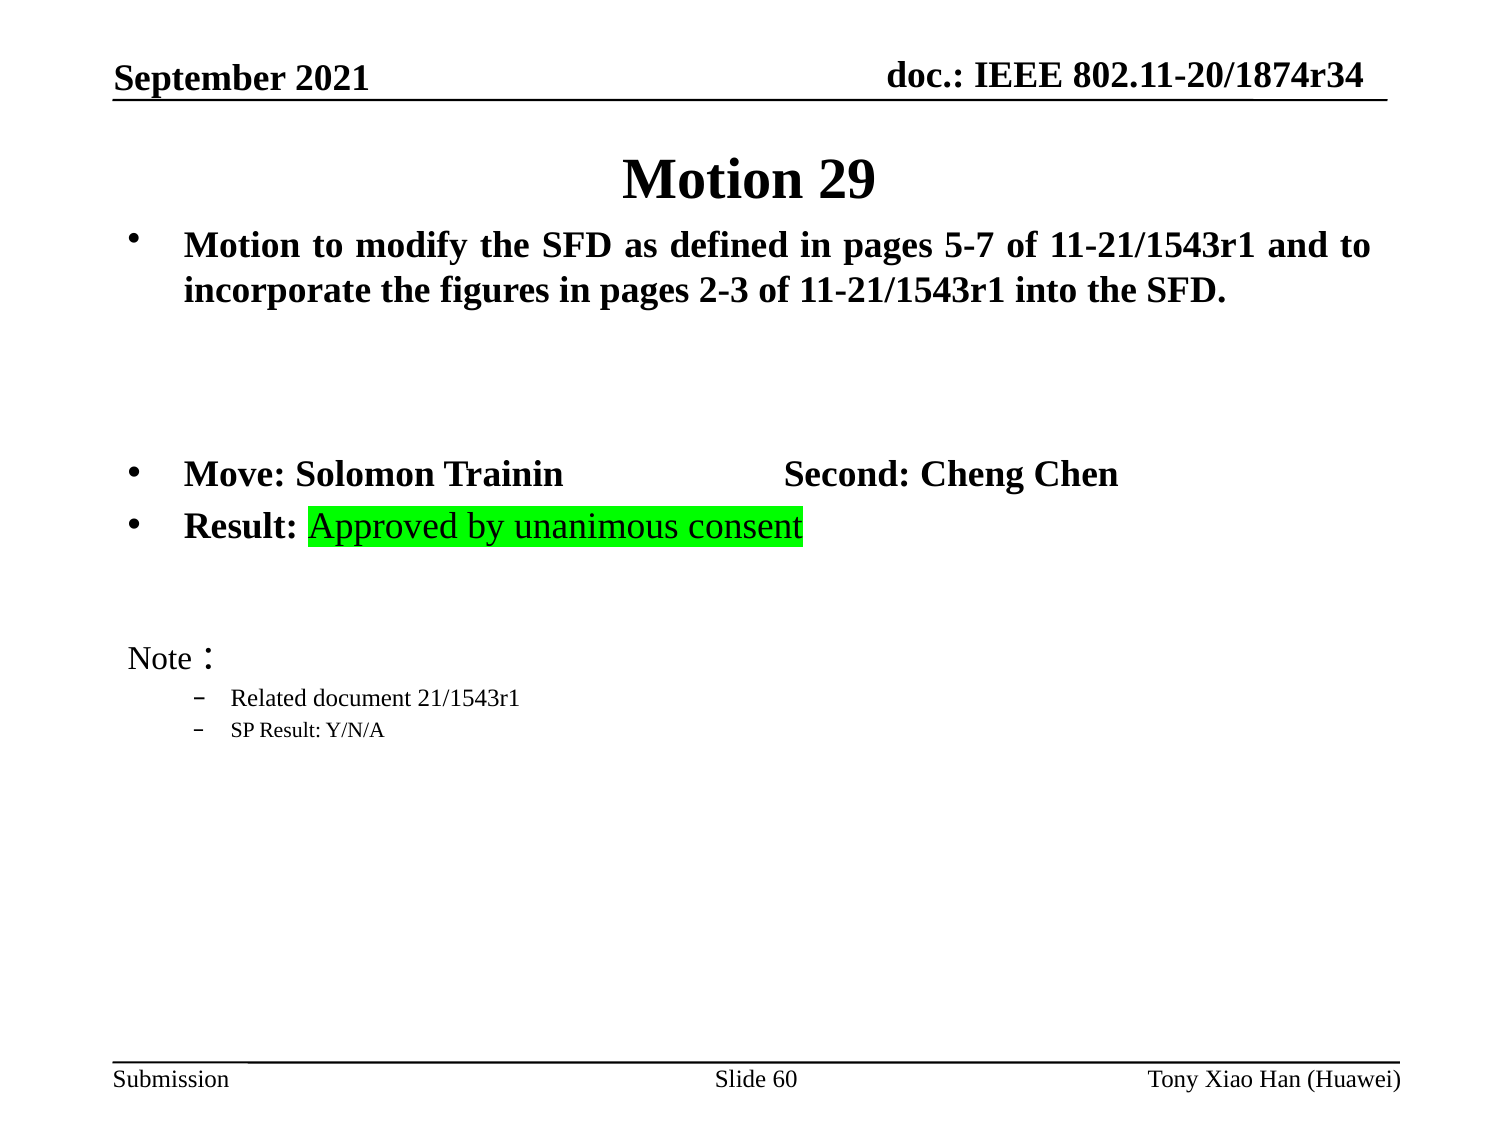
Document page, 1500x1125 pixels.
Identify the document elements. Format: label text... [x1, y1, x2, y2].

text_box Motion 29 [112, 87, 1388, 212]
footer Tony Xiao Han (Huawei) [999, 1061, 1402, 1093]
slide_number Slide 60 [712, 1061, 800, 1093]
text_box Motion to modify the SFD as defined in pages 5-7 of 11-21/1543r1 and to incorporate the figures in pages 2-3 of 11-21/1543r1 into the SFD. Move: Solomon Trainin Second: Cheng Chen Result: Approved by unanimous consent Note： Related document 21/1543r1 SP Result: Y/N/A [112, 212, 1388, 900]
